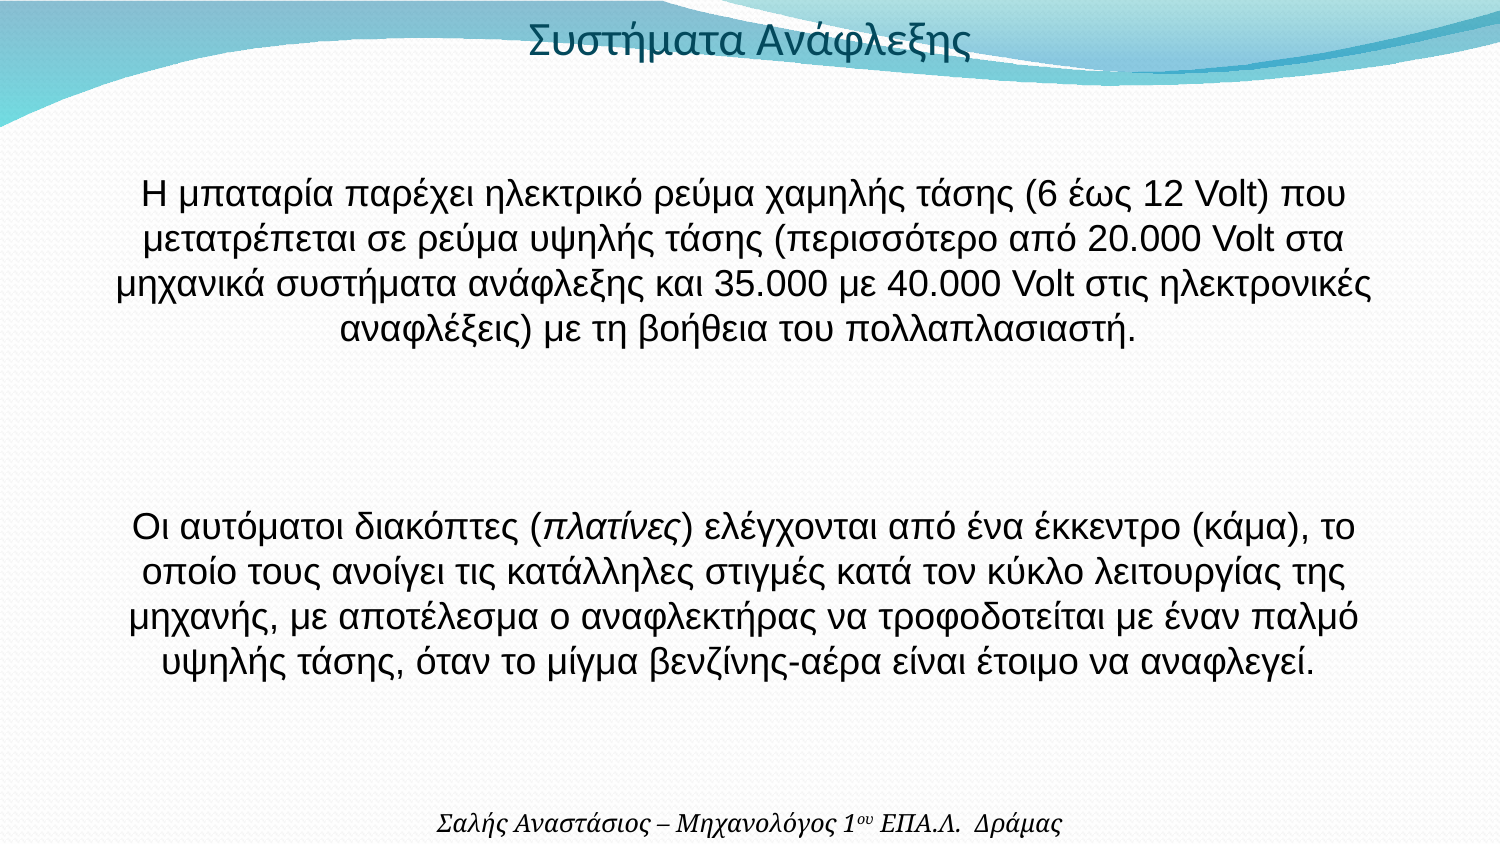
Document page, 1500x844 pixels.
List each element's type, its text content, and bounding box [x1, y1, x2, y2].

text_box Συστήματα Ανάφλεξης [29, 0, 1471, 73]
text_box Η μπαταρία παρέχει ηλεκτρικό ρεύμα χαμηλής τάσης (6 έως 12 Volt) που μετατρέπεται σε ρεύμα υψηλής τάσης (περισσότερο από 20.000 Volt στα μηχανικά συστήματα ανάφλεξης και 35.000 με 40.000 Volt στις ηλεκτρονικές αναφλέξεις) με τη βοήθεια του πολλαπλασιαστή. Οι αυτόματοι διακόπτες (πλατίνες) ελέγχονται από ένα έκκεντρο (κάμα), το οποίο τους ανοίγει τις κατάλληλες στιγμές κατά τον κύκλο λειτουργίας της μηχανής, με αποτέλεσμα ο αναφλεκτήρας να τροφοδοτείται με έναν παλμό υψηλής τάσης, όταν το μίγμα βενζίνης-αέρα είναι έτοιμο να αναφλεγεί. [64, 161, 1424, 690]
picture [0, 0, 1500, 844]
